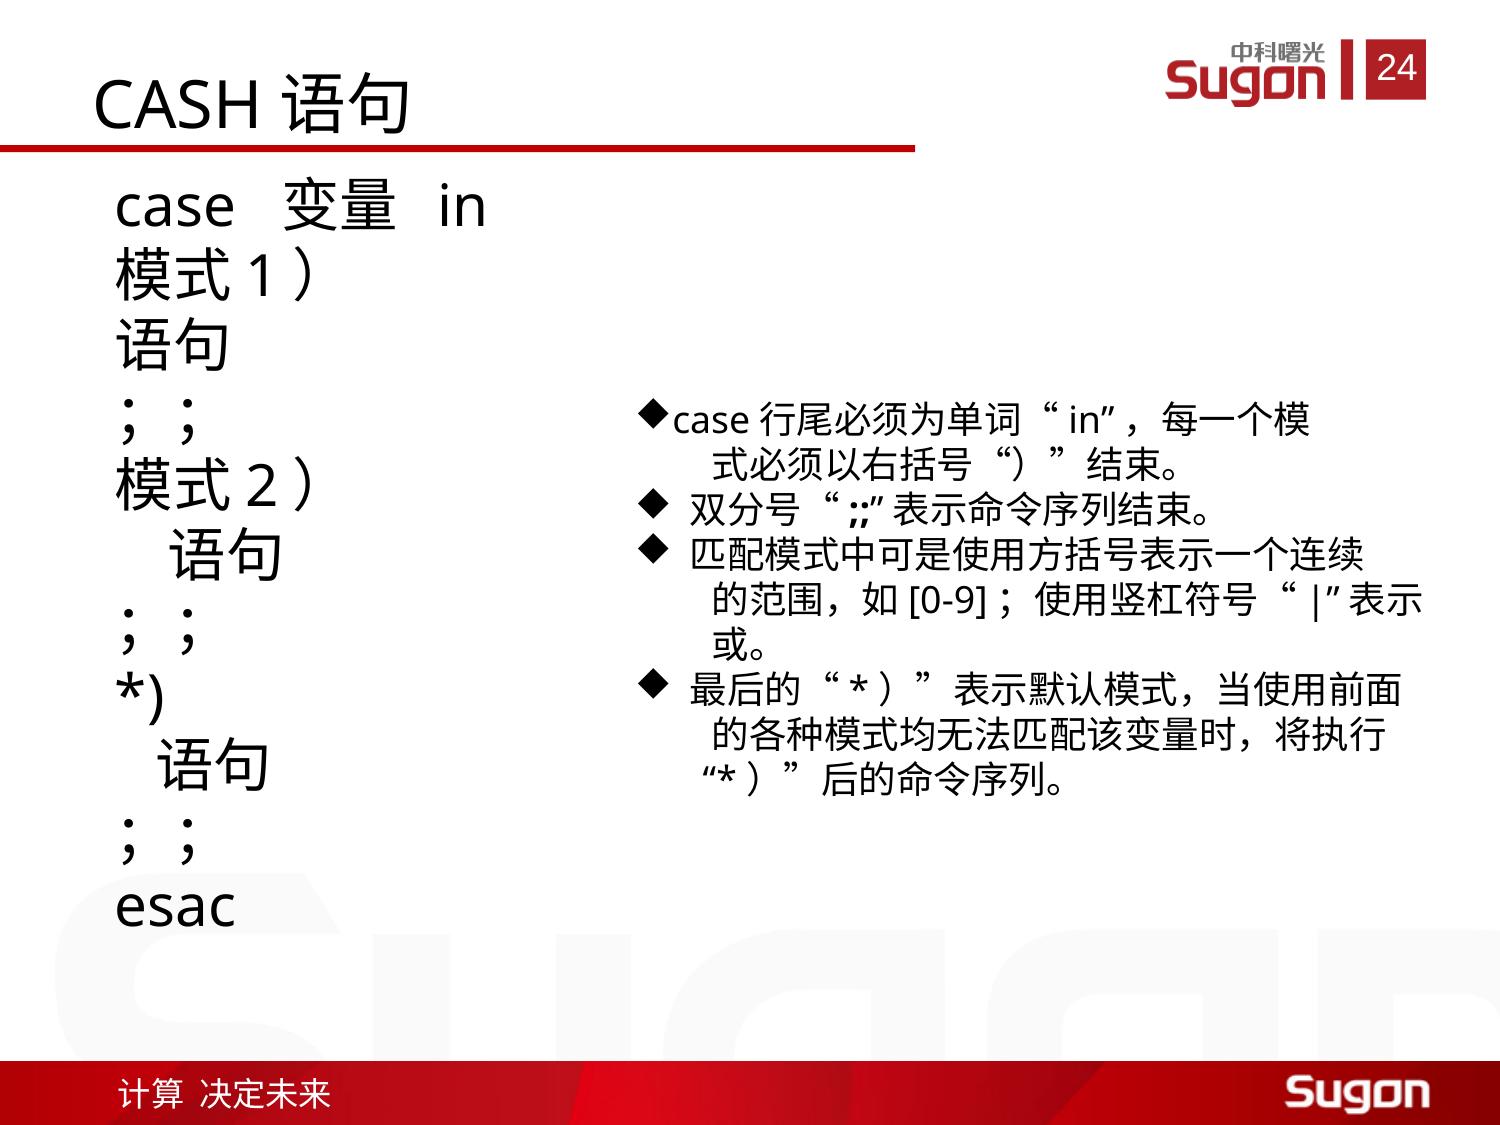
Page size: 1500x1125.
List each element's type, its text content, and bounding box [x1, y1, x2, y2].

title CASH语句 [77, 54, 1353, 150]
picture [0, 0, 1500, 1125]
text_box case 变量 in 模式1） 语句 ；； 模式2） 语句 ；； *) 语句 ；； esac [100, 160, 851, 946]
text_box case行尾必须为单词“in”，每一个模 式必须以右括号“）”结束。 双分号“;;”表示命令序列结束。 匹配模式中可是使用方括号表示一个连续 的范围，如[0-9]；使用竖杠符号“|”表示 或。 最后的“*）”表示默认模式，当使用前面 的各种模式均无法匹配该变量时，将执行 “*）”后的命令序列。 [620, 388, 1447, 809]
